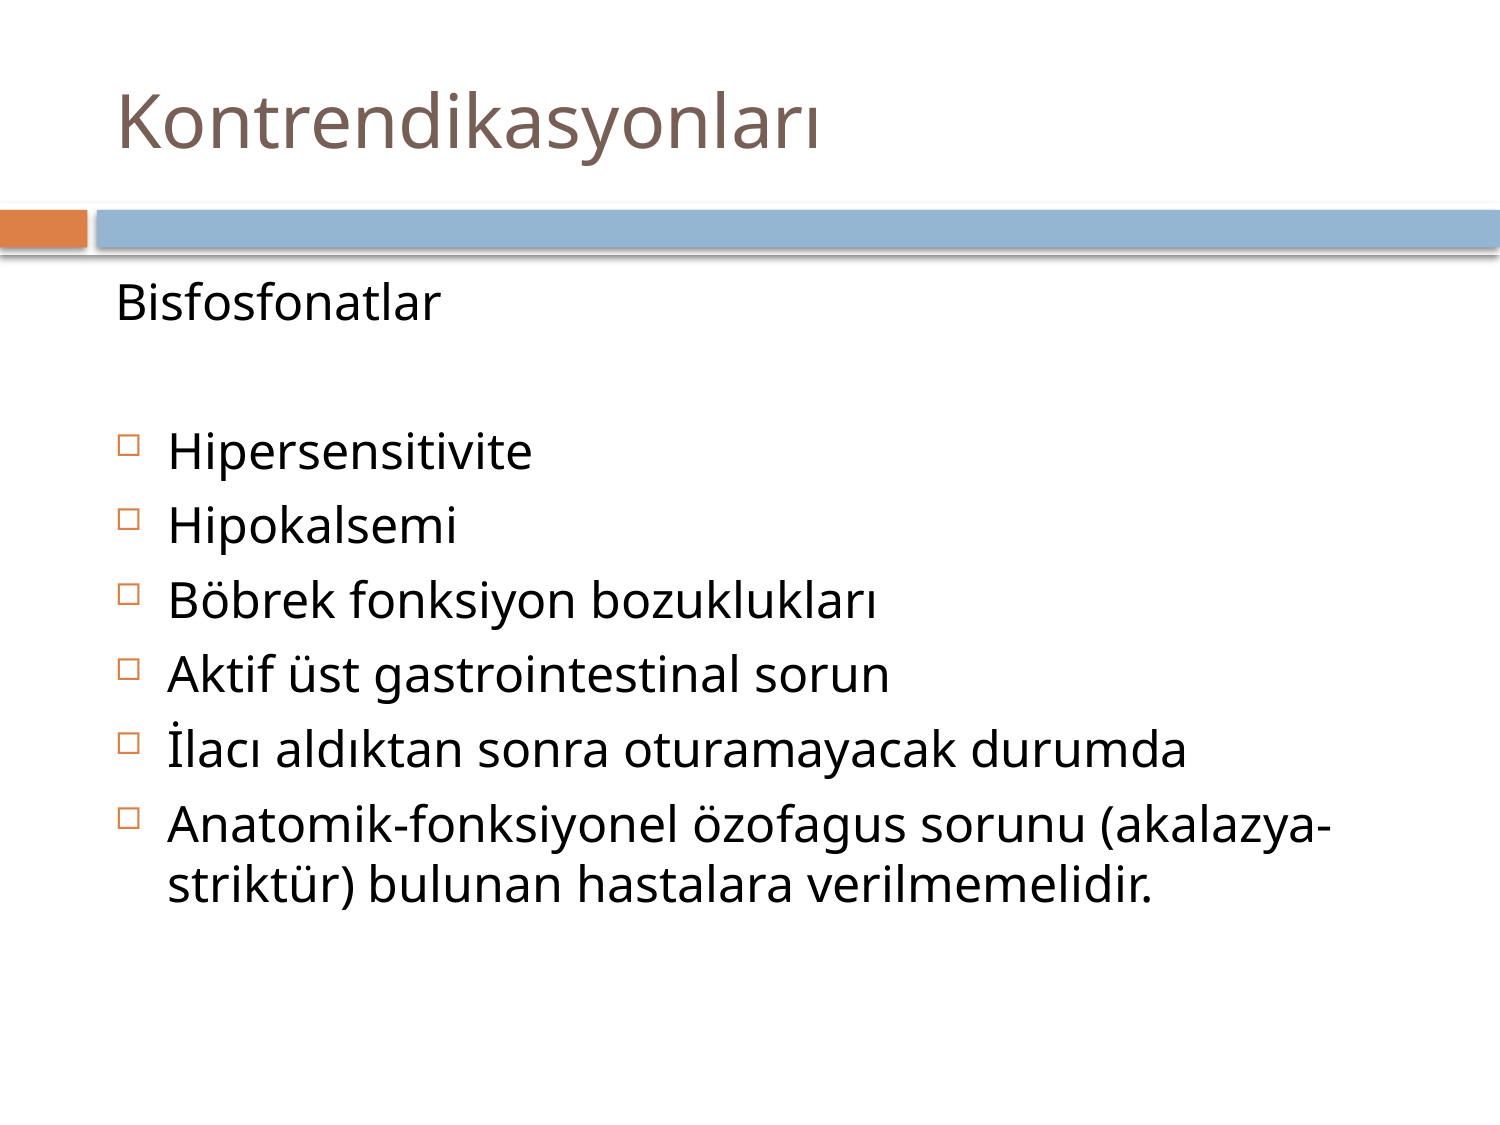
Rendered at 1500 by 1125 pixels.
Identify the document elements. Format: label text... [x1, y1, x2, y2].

title Kontrendikasyonları [100, 37, 1438, 200]
list Bisfosfonatlar Hipersensitivite Hipokalsemi Böbrek fonksiyon bozuklukları Aktif üst gastrointestinal sorun İlacı aldıktan sonra oturamayacak durumda Anatomik-fonksiyonel özofagus sorunu (akalazya-striktür) bulunan hastalara verilmemelidir. [100, 262, 1438, 1000]
